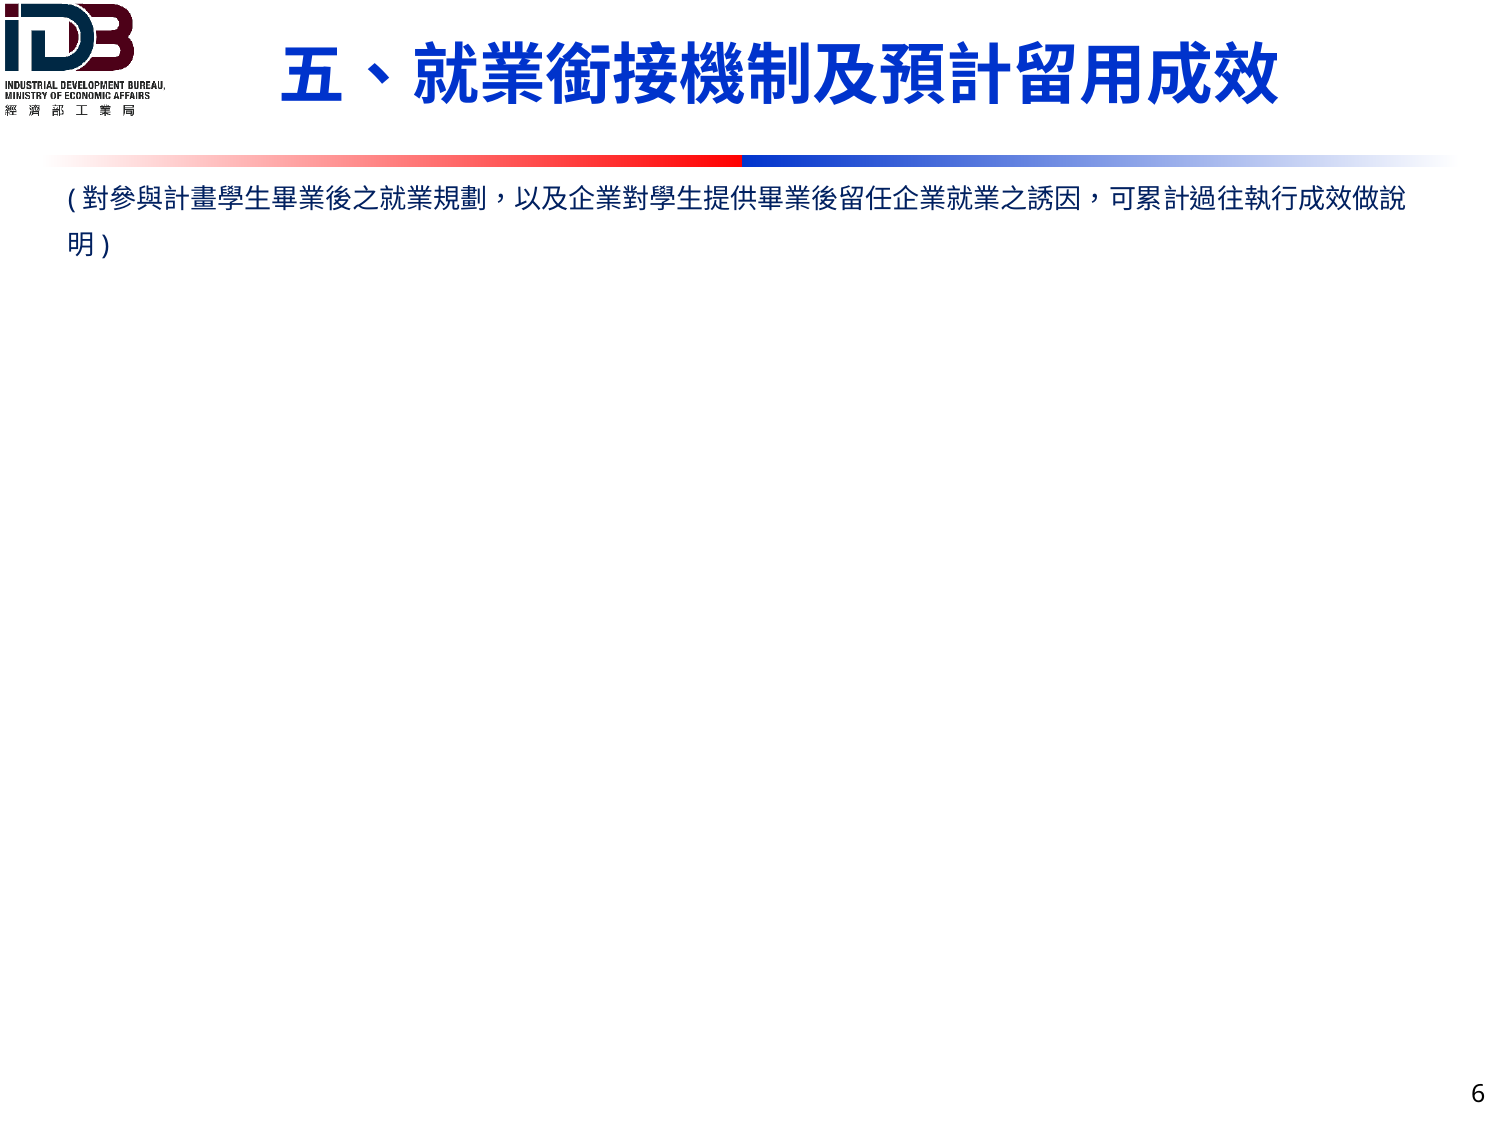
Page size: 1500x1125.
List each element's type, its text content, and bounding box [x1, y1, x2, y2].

text_box 五、就業銜接機制及預計留用成效 [182, 54, 1376, 120]
slide_number 6 [1411, 1065, 1500, 1125]
text_box (對參與計畫學生畢業後之就業規劃，以及企業對學生提供畢業後留任企業就業之誘因，可累計過往執行成效做說明) [53, 160, 1447, 268]
picture [1, 0, 167, 119]
